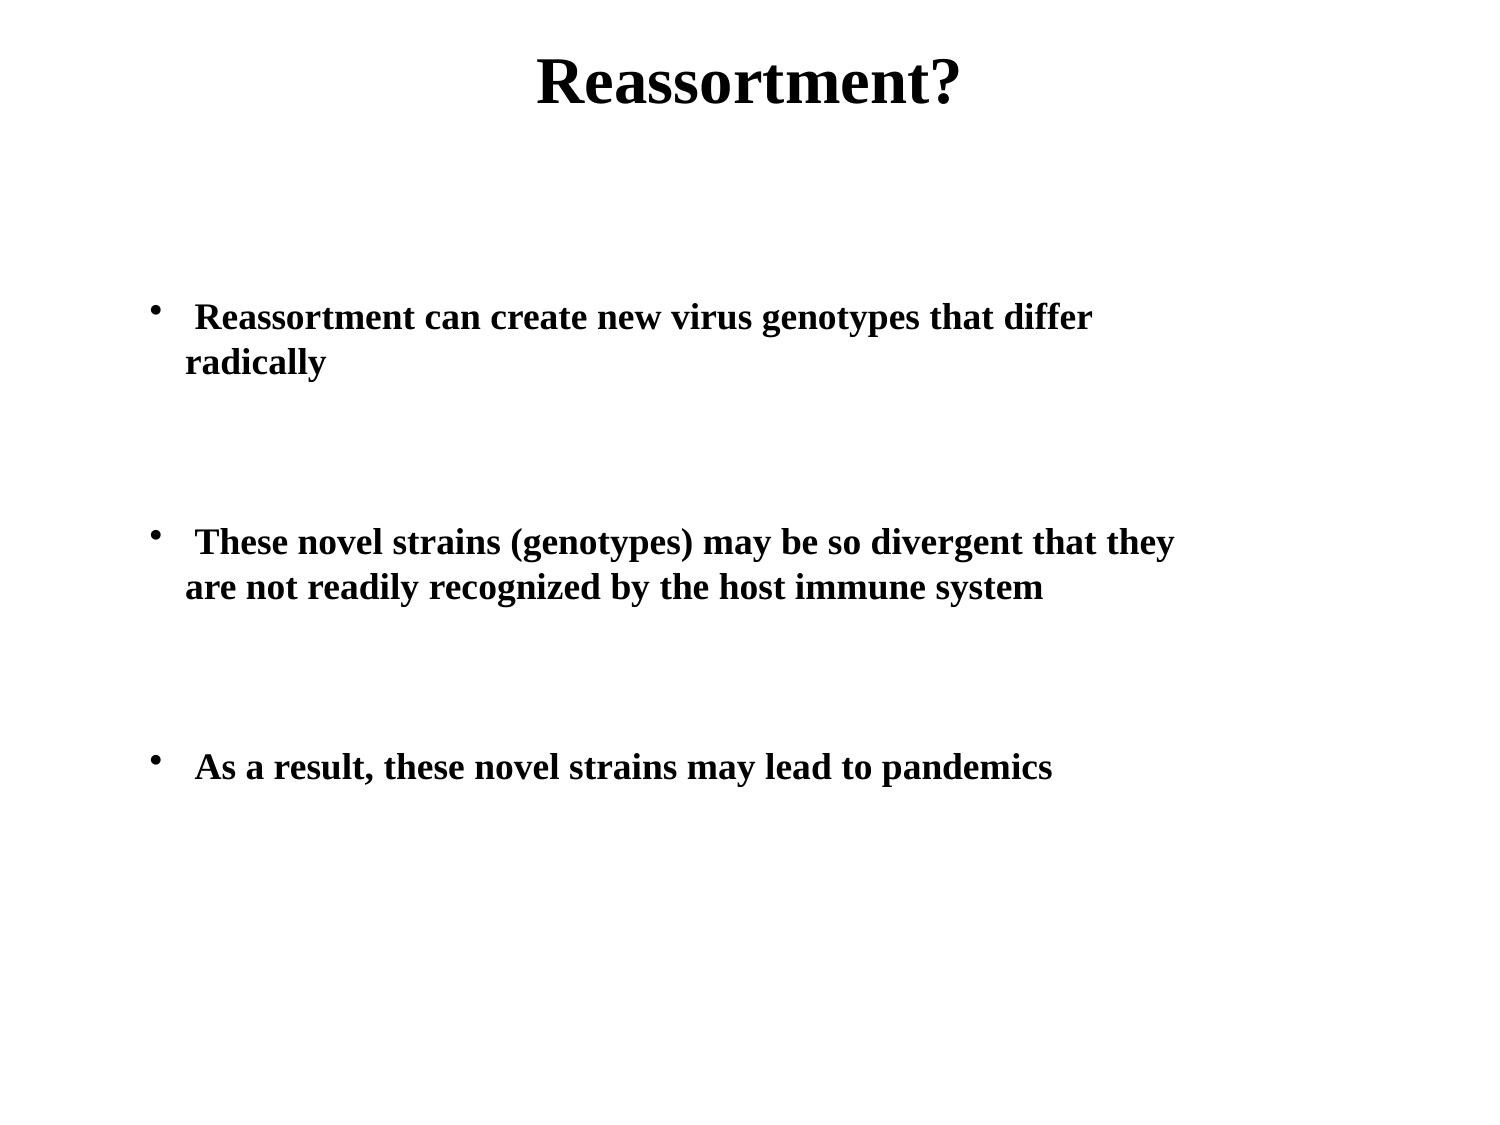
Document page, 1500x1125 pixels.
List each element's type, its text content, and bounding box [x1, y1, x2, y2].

text_box Reassortment can create new virus genotypes that differ radically These novel strains (genotypes) may be so divergent that they are not readily recognized by the host immune system As a result, these novel strains may lead to pandemics [134, 284, 1250, 794]
text_box Reassortment? [0, 29, 1500, 125]
